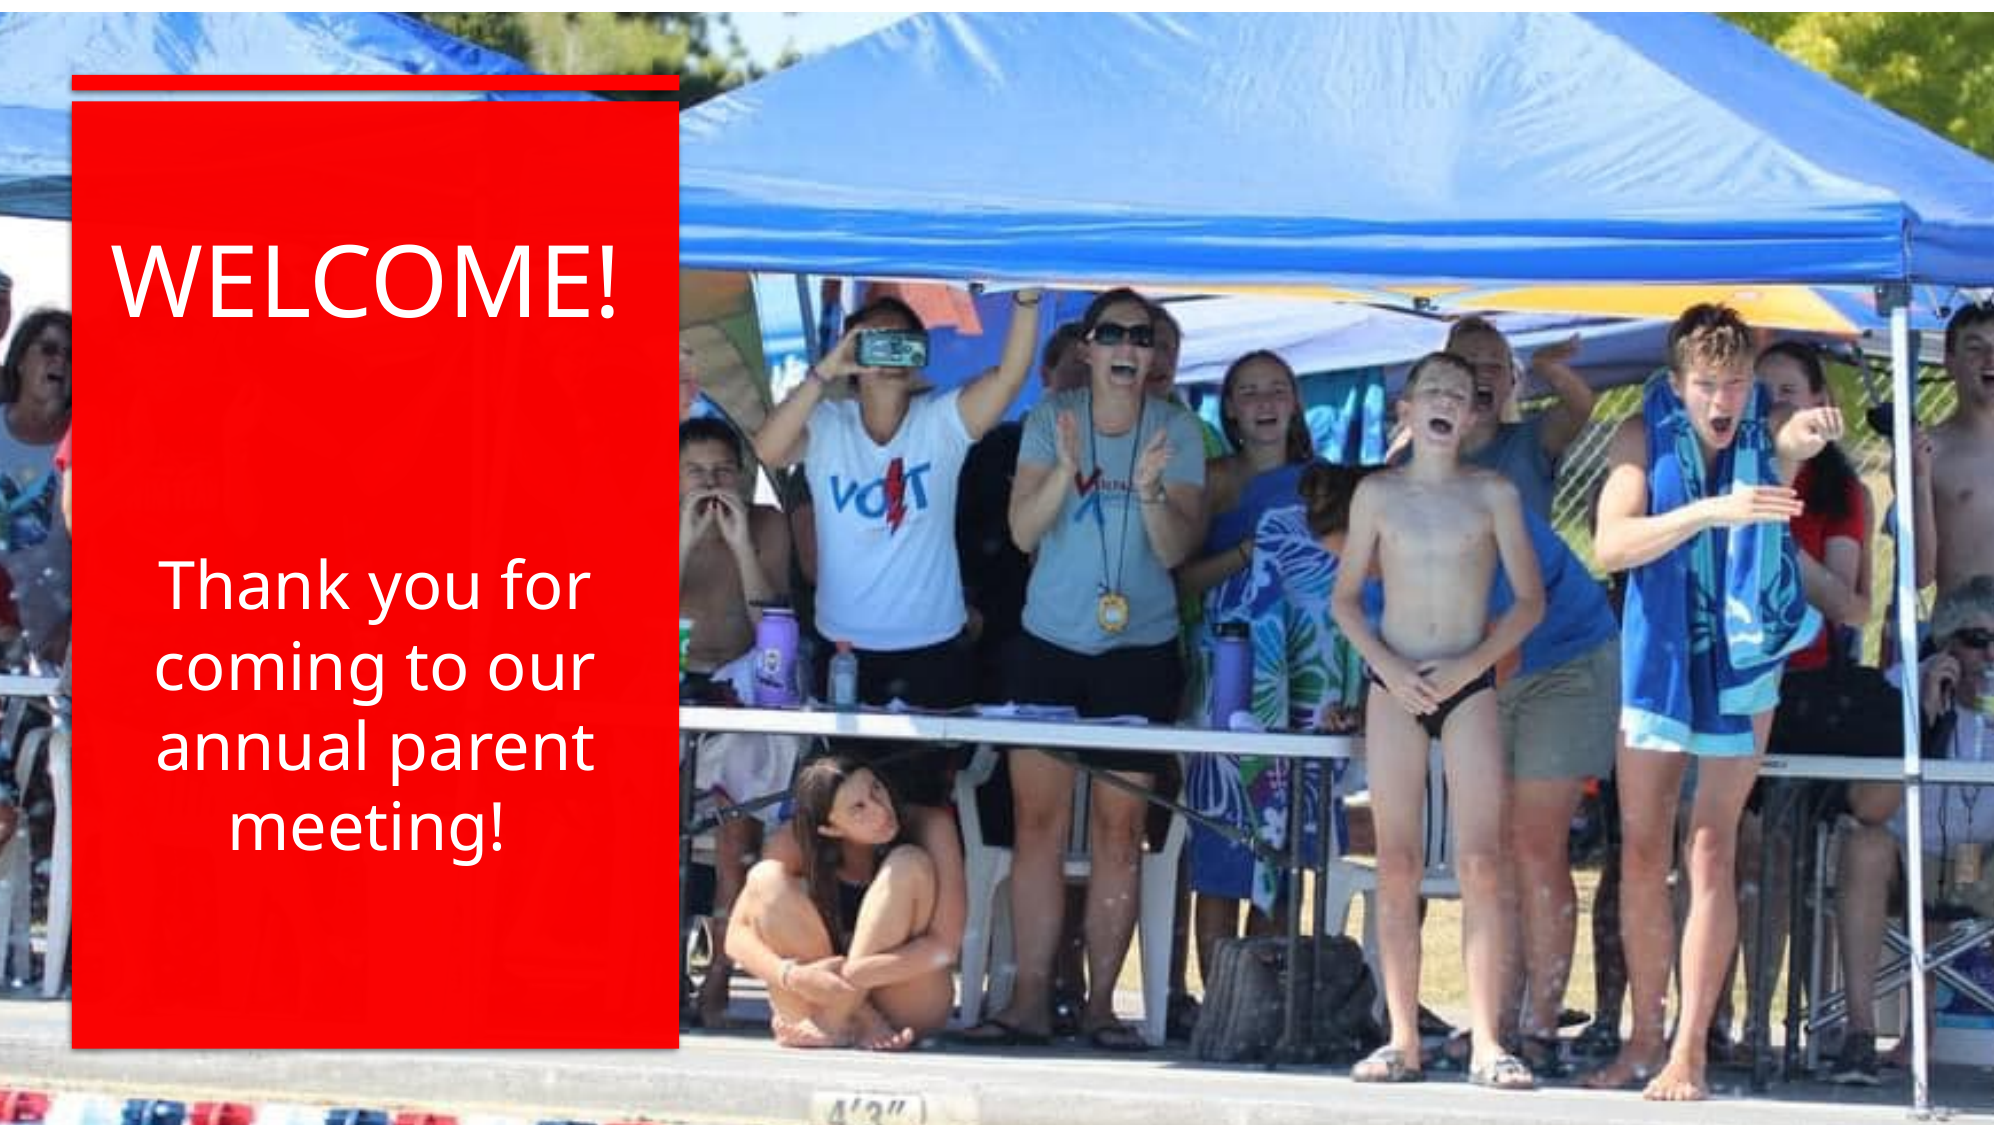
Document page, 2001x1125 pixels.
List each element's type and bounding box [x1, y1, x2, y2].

text_box [71, 74, 680, 1049]
text_box [0, 0, 2000, 1125]
picture [0, 11, 1995, 1125]
